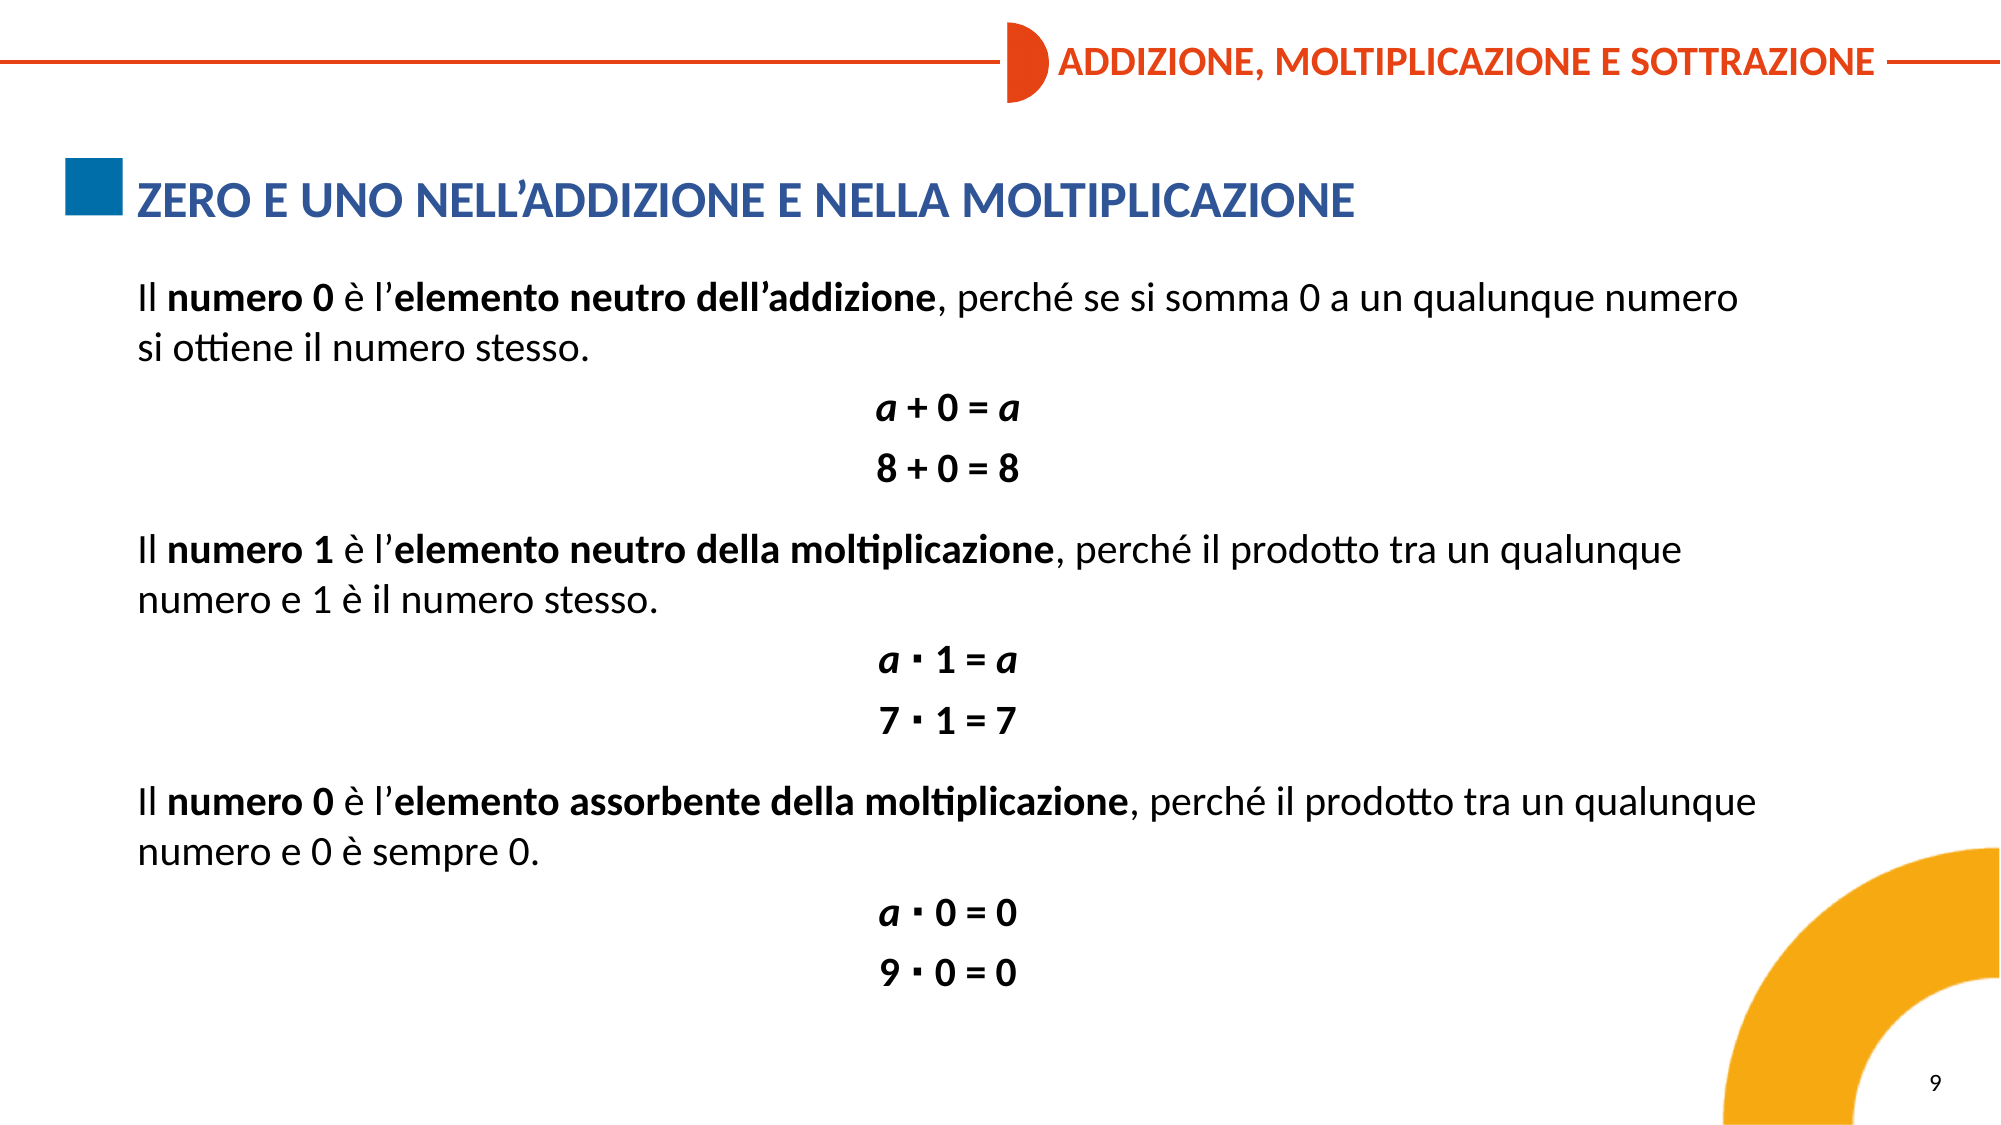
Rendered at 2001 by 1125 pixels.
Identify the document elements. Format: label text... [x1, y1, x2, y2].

text_box [64, 157, 124, 216]
picture [1007, 22, 1049, 103]
picture [1724, 848, 2001, 1125]
text_box ZERO E UNO NELL’ADDIZIONE E NELLA MOLTIPLICAZIONE Il numero 0 è l’elemento neutro dell’addizione, perché se si somma 0 a un qualunque numero si ottiene il numero stesso. a + 0 = a 8 + 0 = 8 Il numero 1 è l’elemento neutro della moltiplicazione, perché il prodotto tra un qualunque numero e 1 è il numero stesso. a ⋅ 1 = a 7 ⋅ 1 = 7 Il numero 0 è l’elemento assorbente della moltiplicazione, perché il prodotto tra un qualunque numero e 0 è sempre 0. a ⋅ 0 = 0 9 ⋅ 0 = 0 [122, 158, 1774, 1028]
